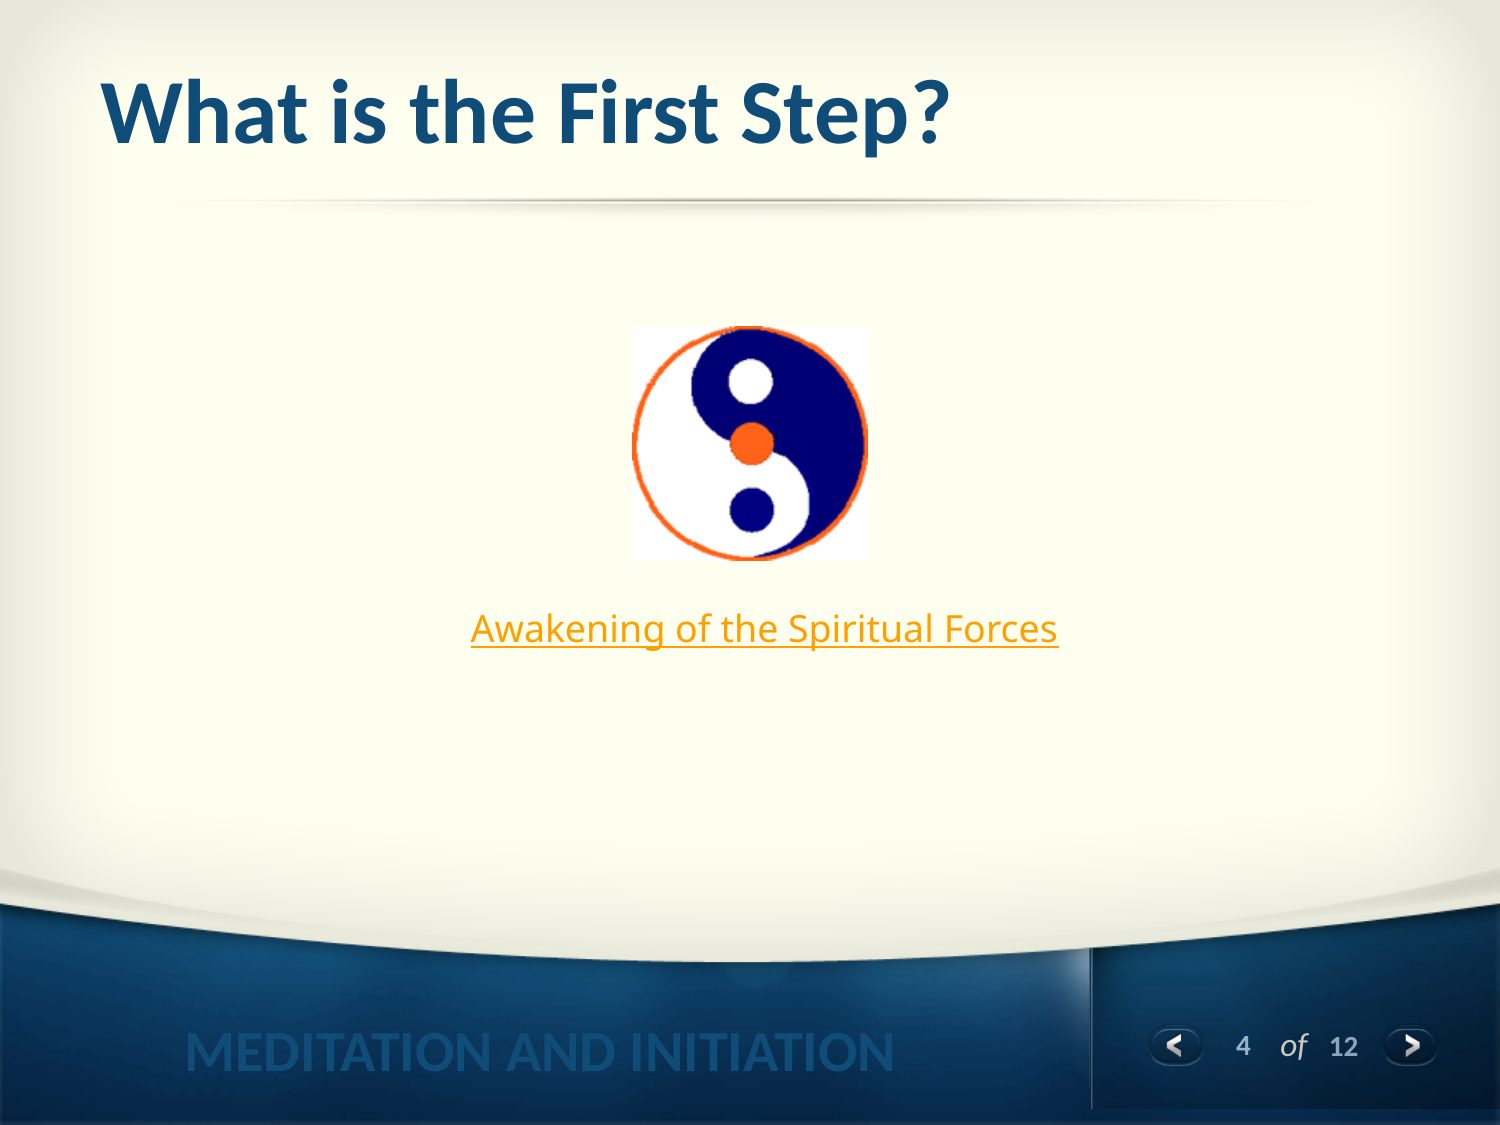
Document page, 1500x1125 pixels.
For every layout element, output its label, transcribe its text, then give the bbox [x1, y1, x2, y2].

text_box Awakening of the Spiritual Forces [455, 597, 1074, 664]
picture [0, 0, 1500, 1125]
title What is the First Step? [100, 52, 1400, 194]
